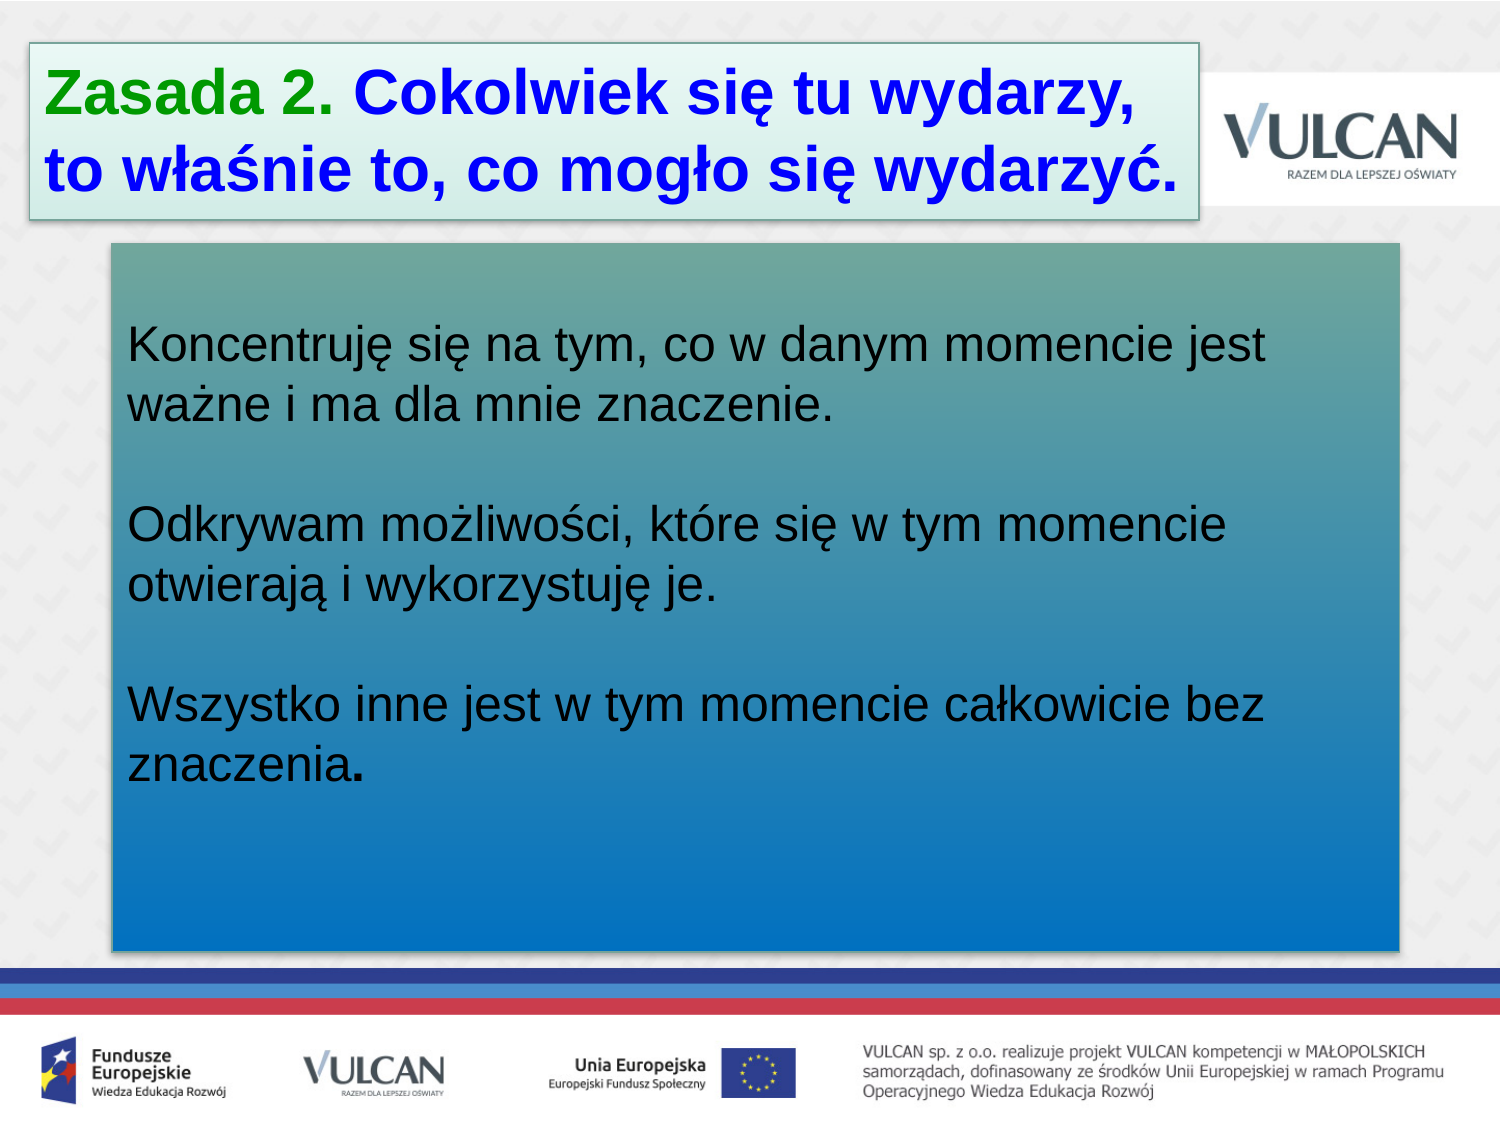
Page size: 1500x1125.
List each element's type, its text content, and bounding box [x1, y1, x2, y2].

picture [0, 1, 1500, 1124]
title Zasada 2. Cokolwiek się tu wydarzy, to właśnie to, co mogło się wydarzyć. [29, 42, 1200, 221]
list Koncentruję się na tym, co w danym momencie jest ważne i ma dla mnie znaczenie. Odkrywam możliwości, które się w tym momencie otwierają i wykorzystuję je. Wszystko inne jest w tym momencie całkowicie bez znaczenia. [111, 243, 1400, 953]
